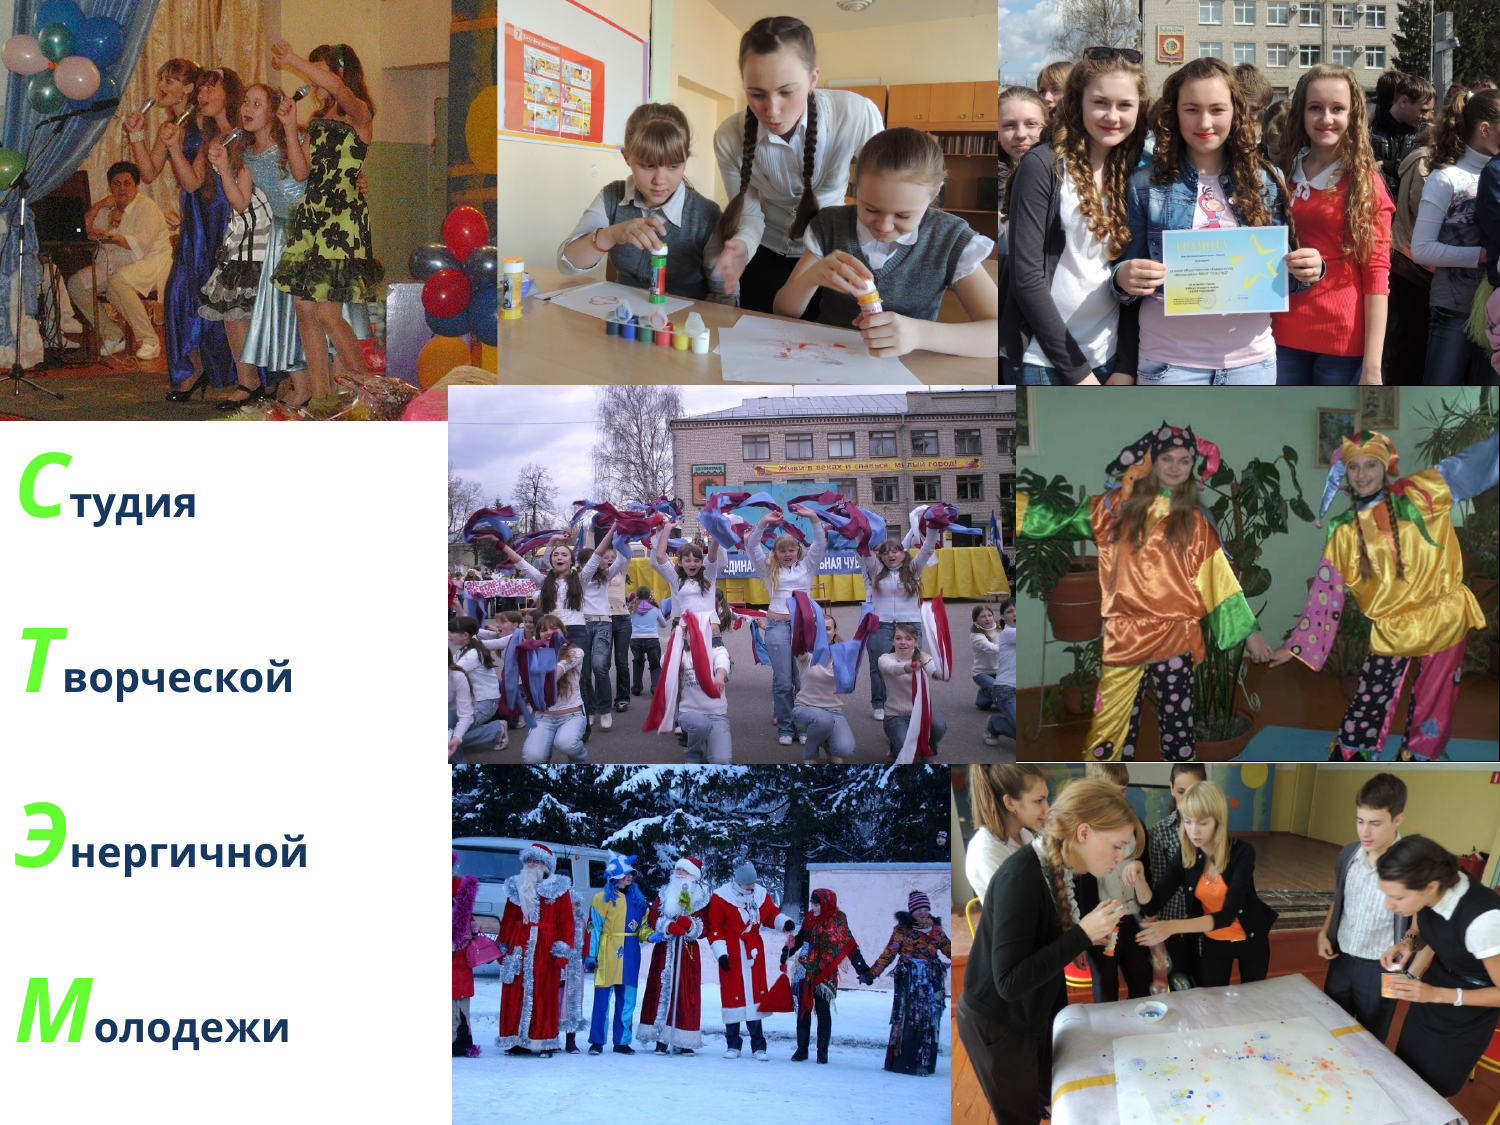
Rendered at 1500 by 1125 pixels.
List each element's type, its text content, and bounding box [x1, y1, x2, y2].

picture [0, 0, 1500, 1125]
text_box Студия Творческой Энергичной Молодежи [0, 429, 447, 1078]
